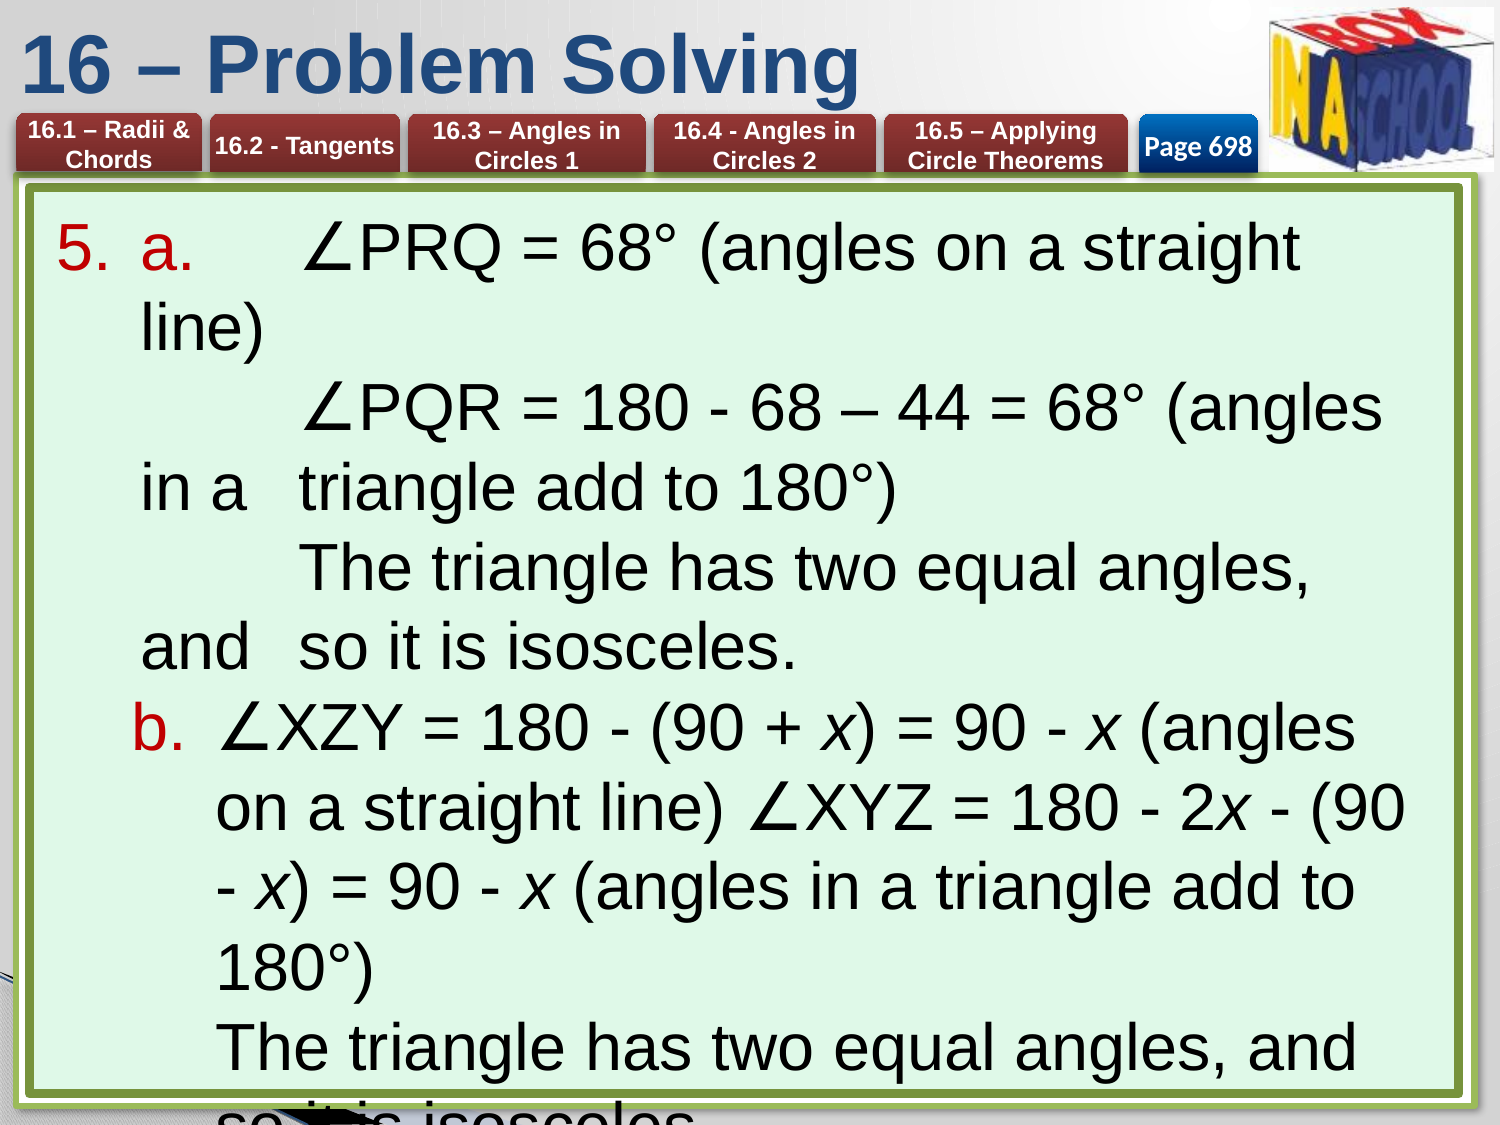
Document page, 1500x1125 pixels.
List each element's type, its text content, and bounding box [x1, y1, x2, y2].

text_box a. ∠PRQ = 68° (angles on a straight line) ∠PQR = 180 - 68 – 44 = 68° (angles in a triangle add to 180°) The triangle has two equal angles, and so it is isosceles. ∠XZY = 180 - (90 + x) = 90 - x (angles on a straight line) ∠XYZ = 180 - 2x - (90 - x) = 90 - x (angles in a triangle add to 180°) The triangle has two equal angles, and so it is isosceles. [41, 196, 1447, 1125]
text_box Page 698 [1139, 114, 1258, 173]
picture [1269, 7, 1495, 172]
title 16 – Problem Solving [5, 7, 1270, 114]
